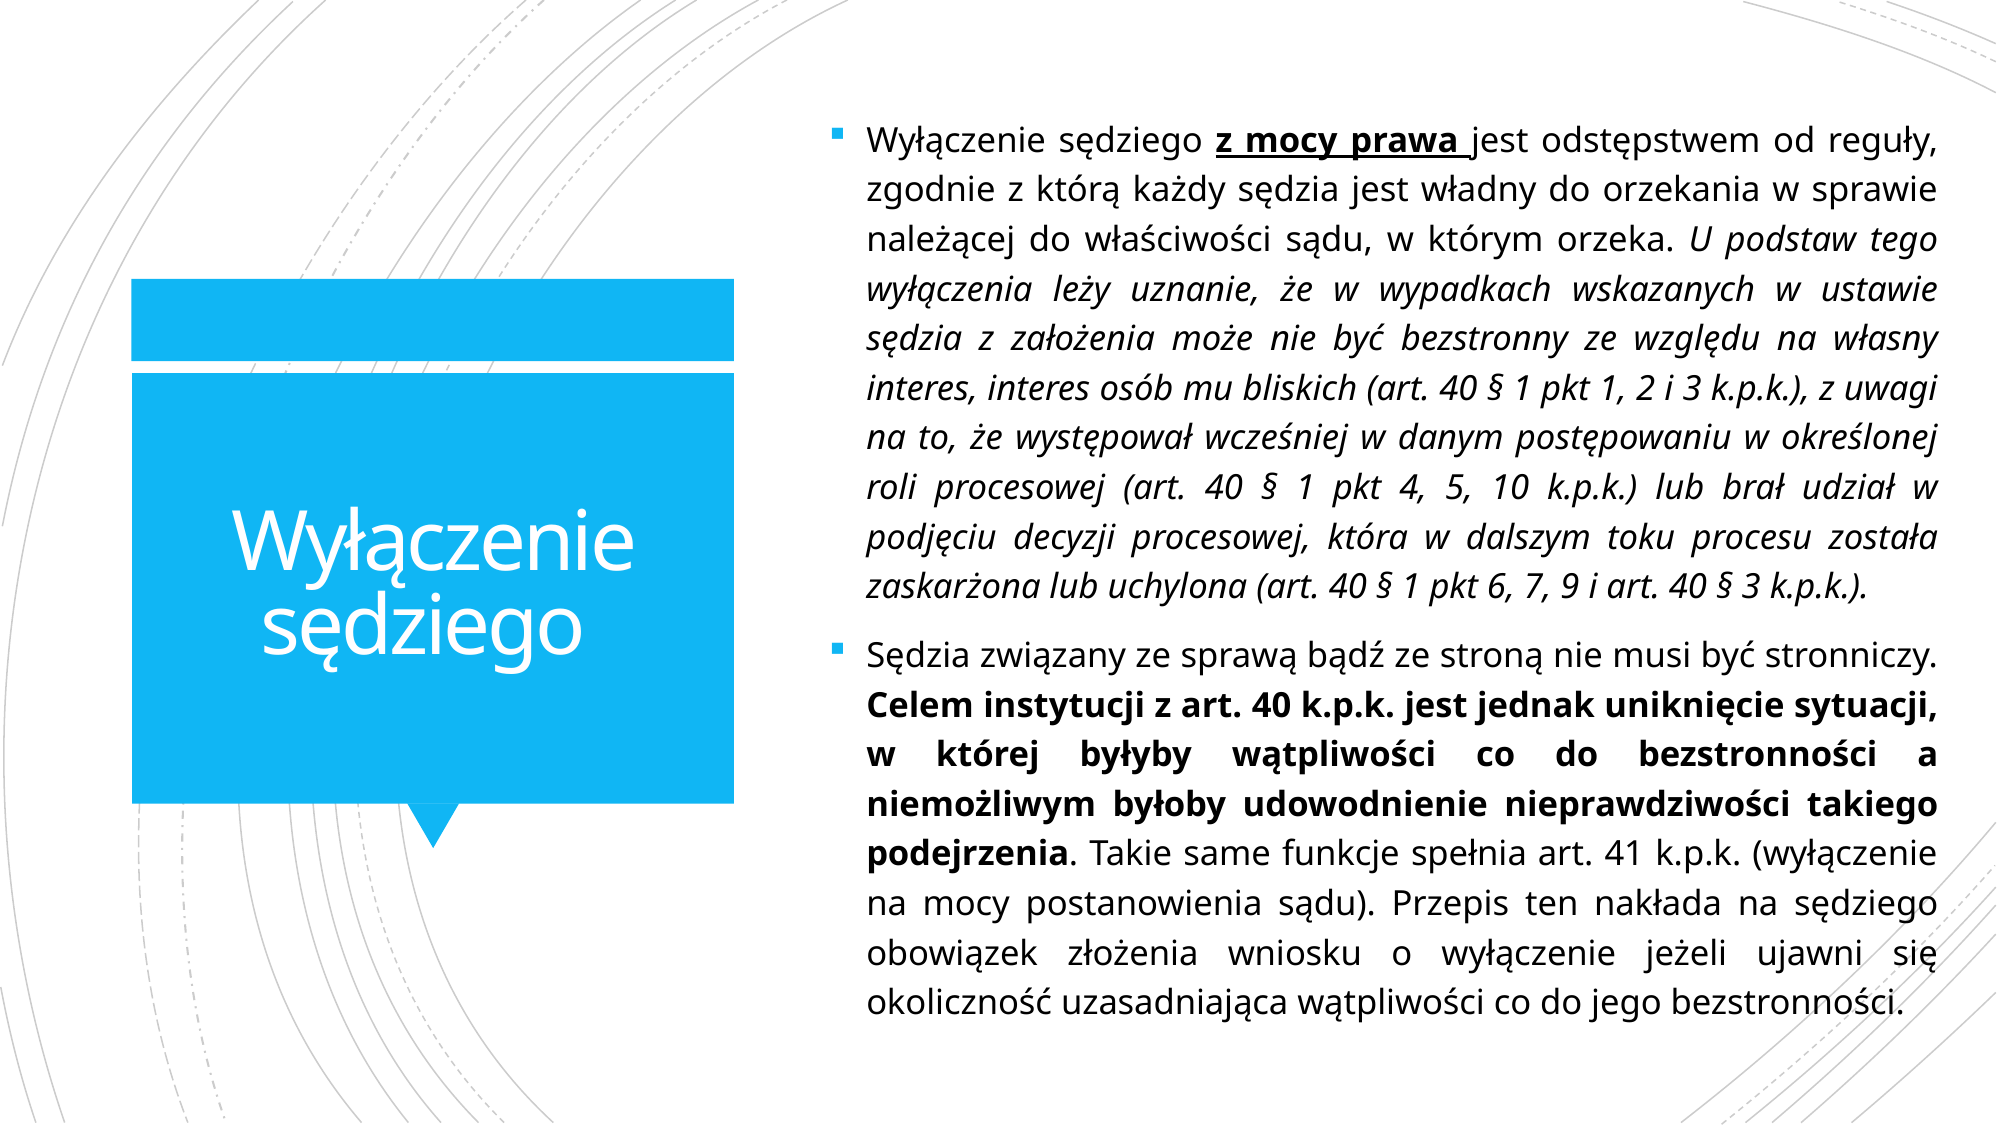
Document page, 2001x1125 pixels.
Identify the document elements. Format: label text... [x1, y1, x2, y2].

title Wyłączenie sędziego [145, 385, 720, 789]
list Wyłączenie sędziego z mocy prawa jest odstępstwem od reguły, zgodnie z którą każdy sędzia jest władny do orzekania w sprawie należącej do właściwości sądu, w którym orzeka. U podstaw tego wyłączenia leży uznanie, że w wypadkach wskazanych w ustawie sędzia z założenia może nie być bezstronny ze względu na własny interes, interes osób mu bliskich (art. 40 § 1 pkt 1, 2 i 3 k.p.k.), z uwagi na to, że występował wcześniej w danym postępowaniu w określonej roli procesowej (art. 40 § 1 pkt 4, 5, 10 k.p.k.) lub brał udział w podjęciu decyzji procesowej, która w dalszym toku procesu została zaskarżona lub uchylona (art. 40 § 1 pkt 6, 7, 9 i art. 40 § 3 k.p.k.). Sędzia związany ze sprawą bądź ze stroną nie musi być stronniczy. Celem instytucji z art. 40 k.p.k. jest jednak uniknięcie sytuacji, w której byłyby wątpliwości co do bezstronności a niemożliwym byłoby udowodnienie nieprawdziwości takiego podejrzenia. Takie same funkcje spełnia art. 41 k.p.k. (wyłączenie na mocy postanowienia sądu). Przepis ten nakłada na sędziego obowiązek złożenia wniosku o wyłączenie jeżeli ujawni się okoliczność uzasadniająca wątpliwości co do jego bezstronności. [814, 96, 1954, 1035]
